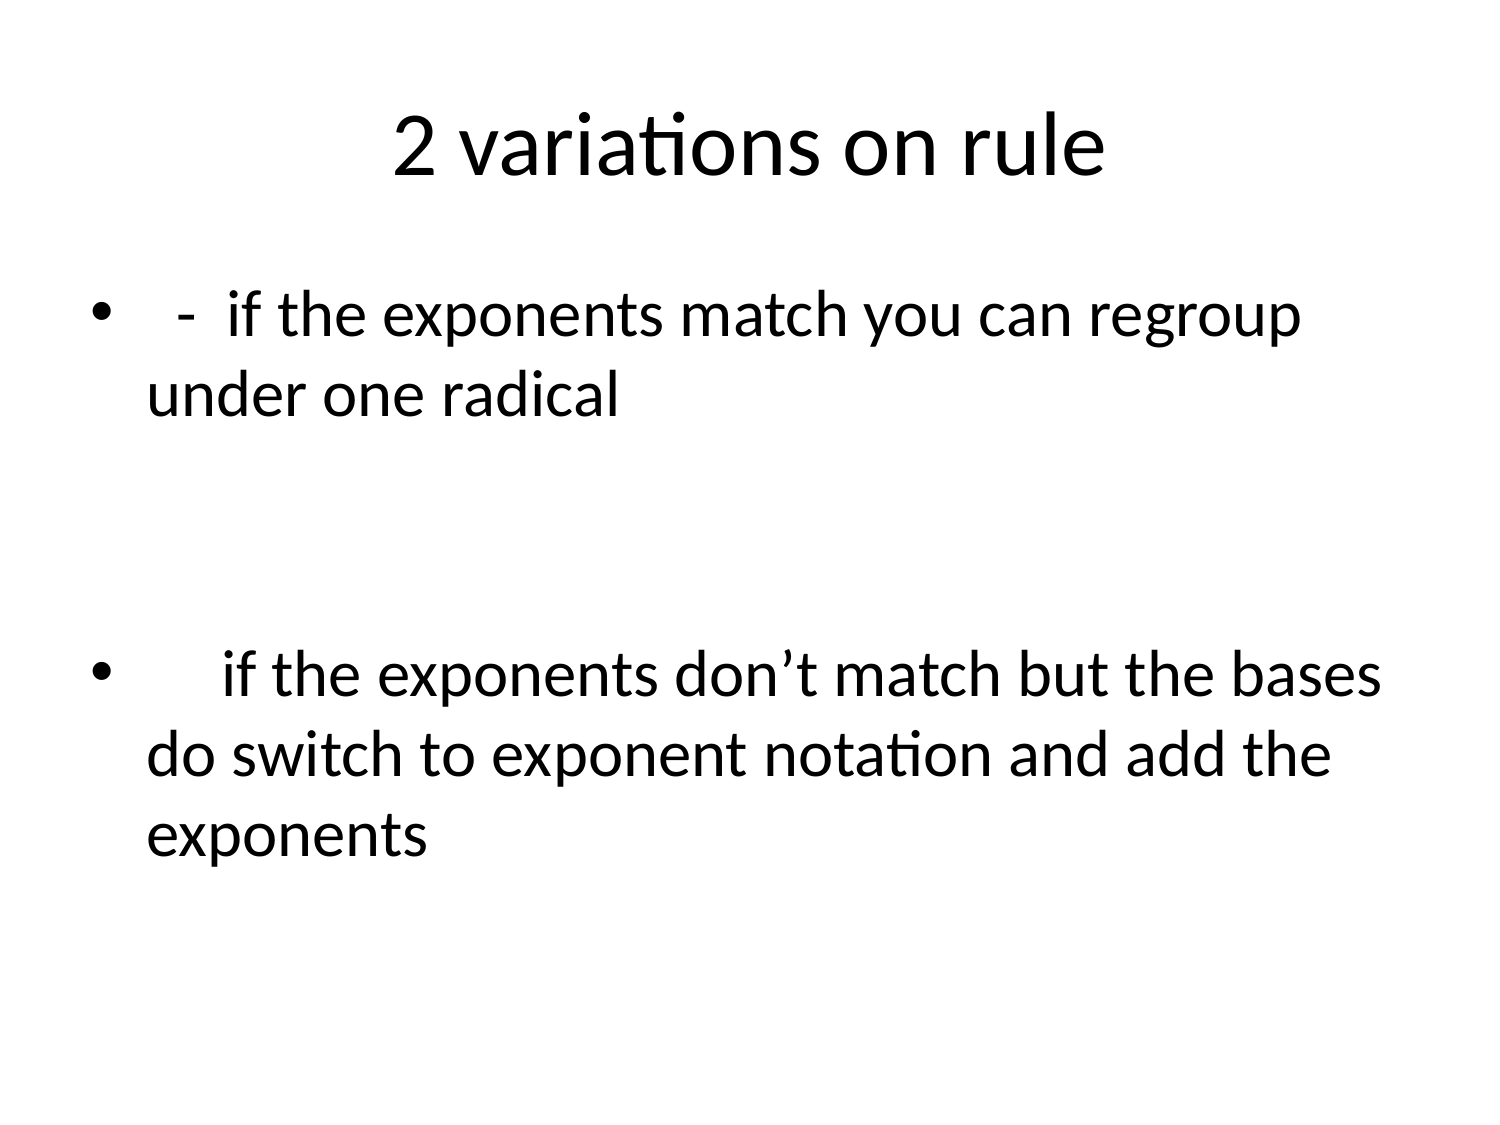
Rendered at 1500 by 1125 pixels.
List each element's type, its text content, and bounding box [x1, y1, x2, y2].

title 2 variations on rule [75, 45, 1425, 233]
